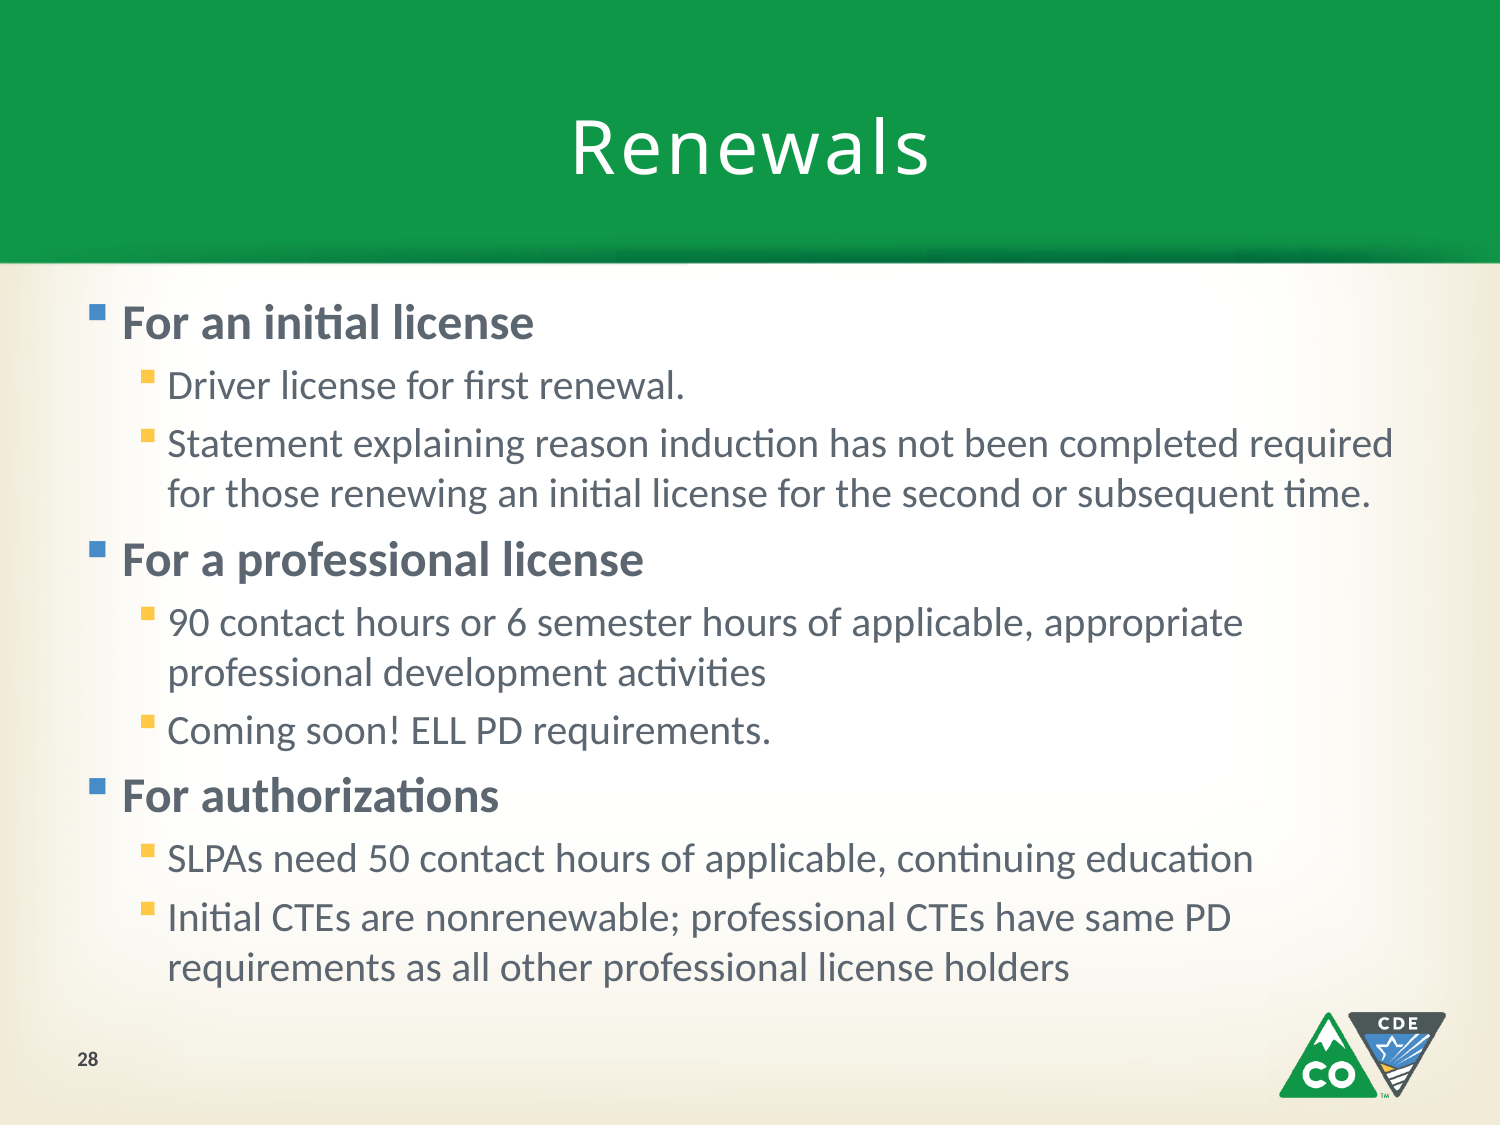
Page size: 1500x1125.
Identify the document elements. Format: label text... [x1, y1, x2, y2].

list For an initial license Driver license for first renewal. Statement explaining reason induction has not been completed required for those renewing an initial license for the second or subsequent time. For a professional license 90 contact hours or 6 semester hours of applicable, appropriate professional development activities Coming soon! ELL PD requirements. For authorizations SLPAs need 50 contact hours of applicable, continuing education Initial CTEs are nonrenewable; professional CTEs have same PD requirements as all other professional license holders [62, 281, 1442, 1005]
footer 28 [62, 1027, 538, 1088]
title Renewals [62, 58, 1438, 232]
picture [0, 0, 1500, 1125]
